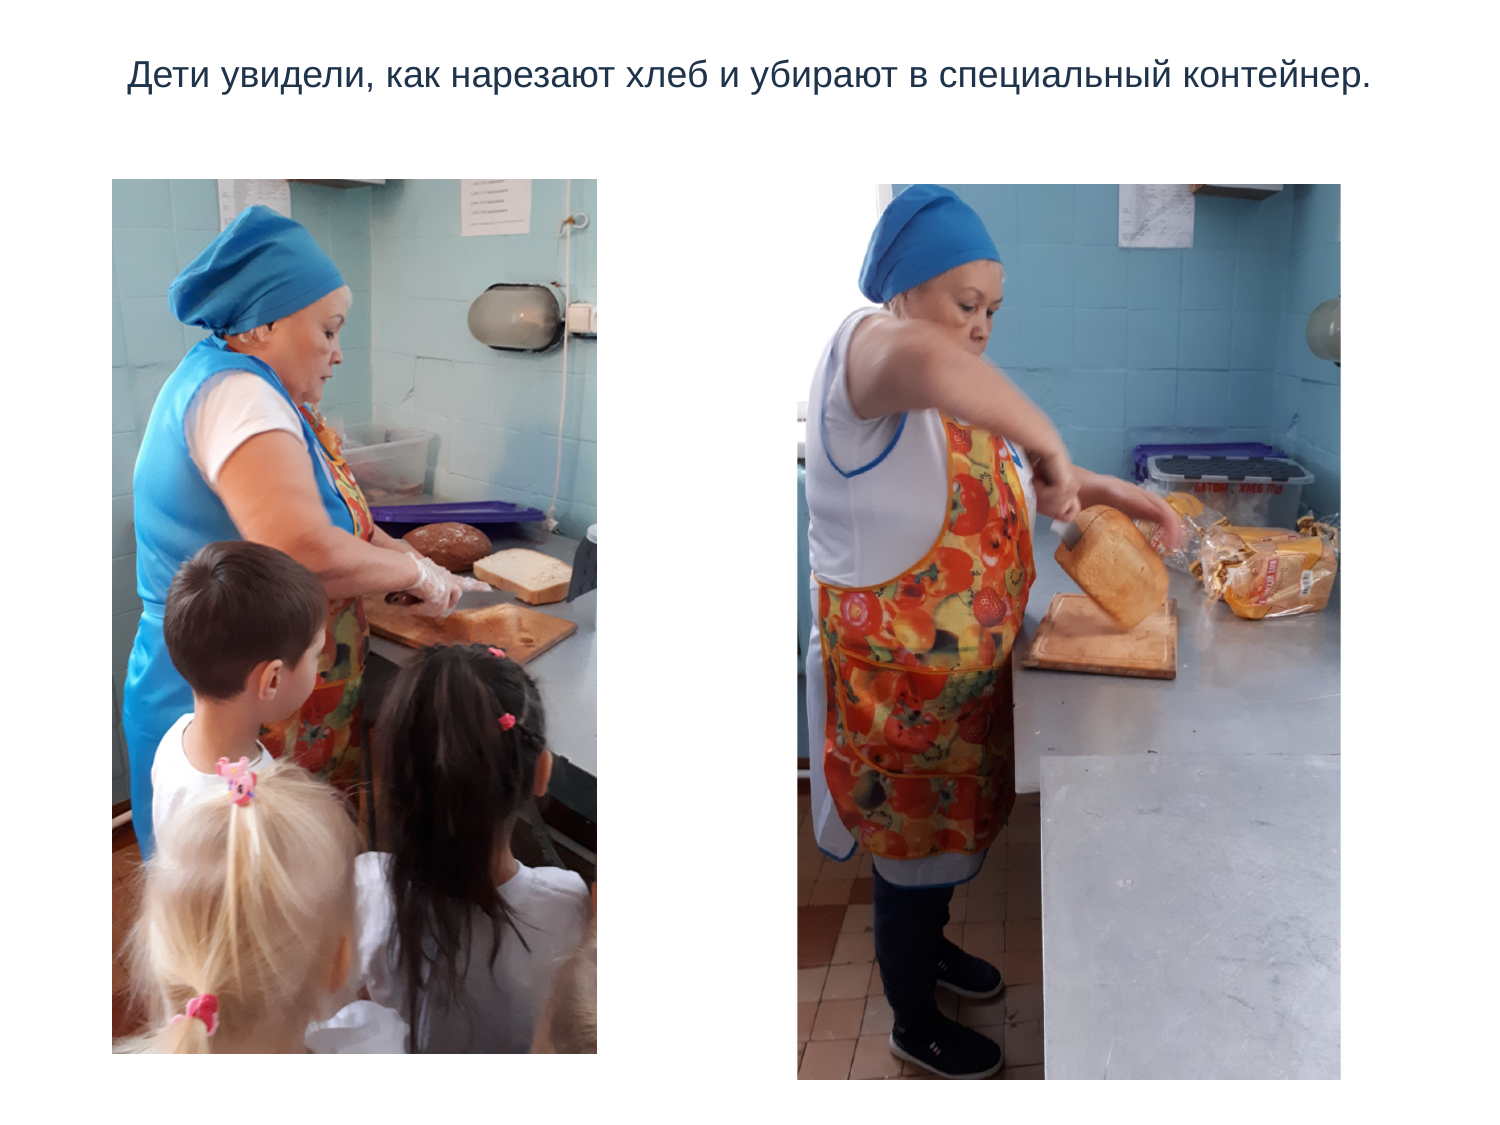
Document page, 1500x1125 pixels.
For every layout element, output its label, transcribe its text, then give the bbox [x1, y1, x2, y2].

picture [620, 184, 1500, 1080]
text_box Дети увидели, как нарезают хлеб и убирают в специальный контейнер. [112, 42, 1400, 103]
picture [112, 179, 597, 1055]
